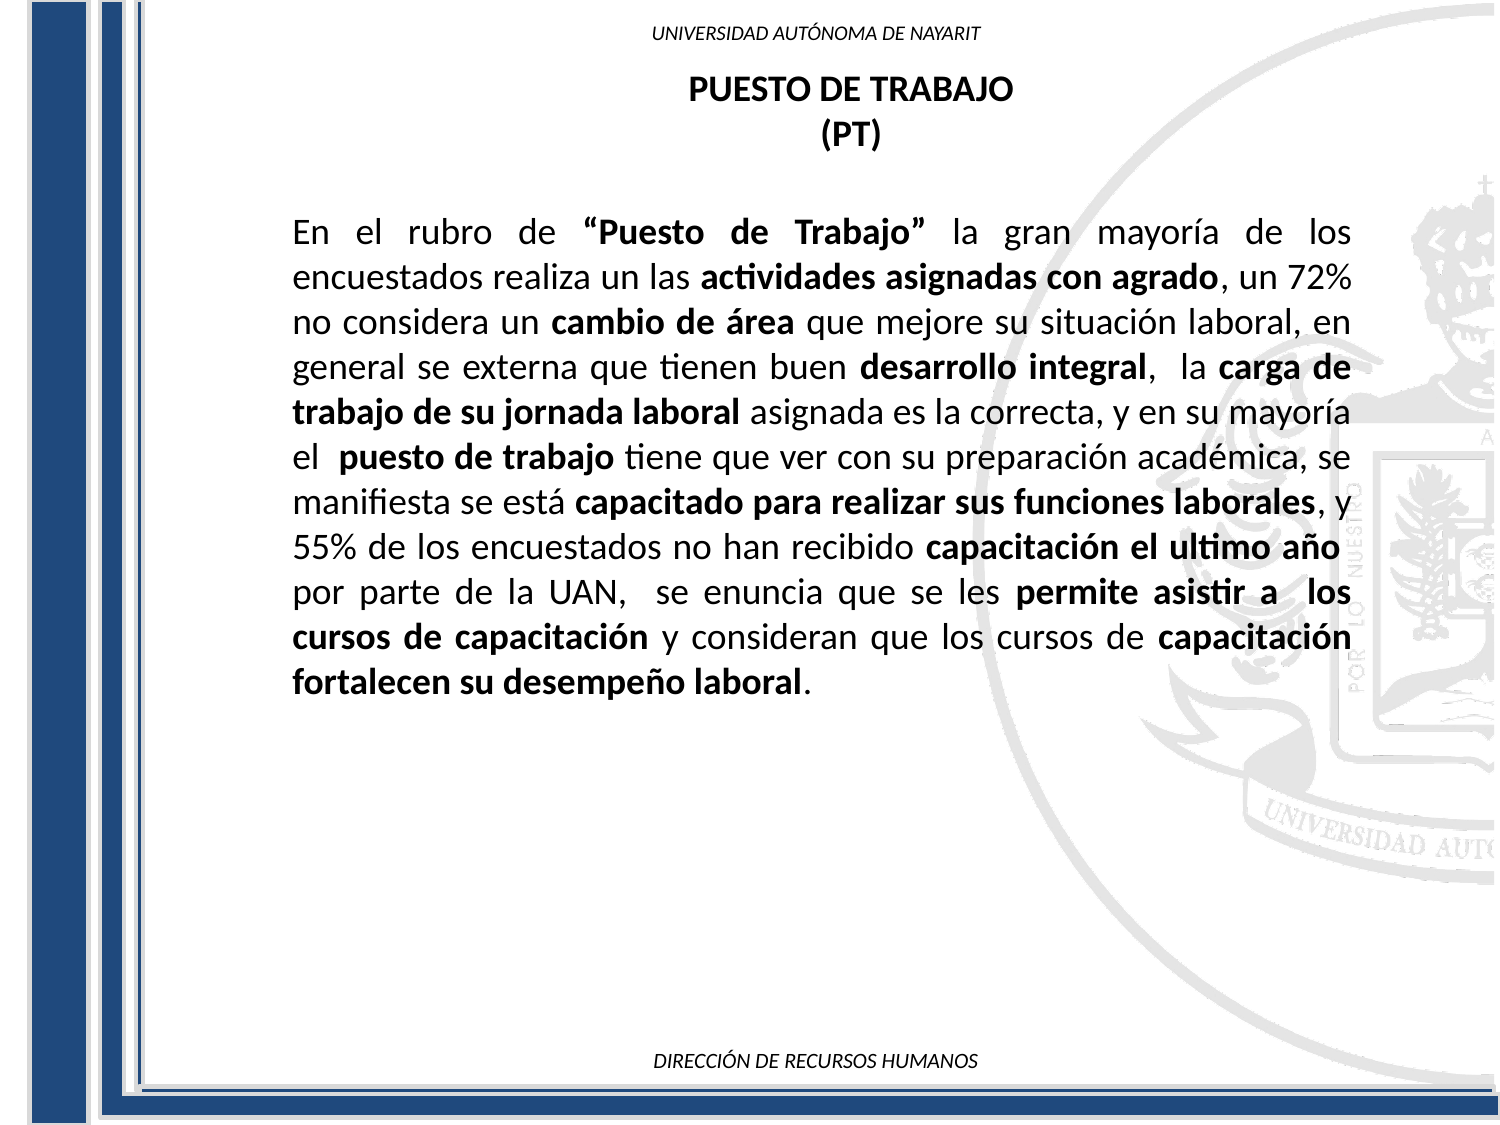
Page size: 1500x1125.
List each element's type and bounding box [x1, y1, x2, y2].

text_box [29, 0, 1500, 1125]
